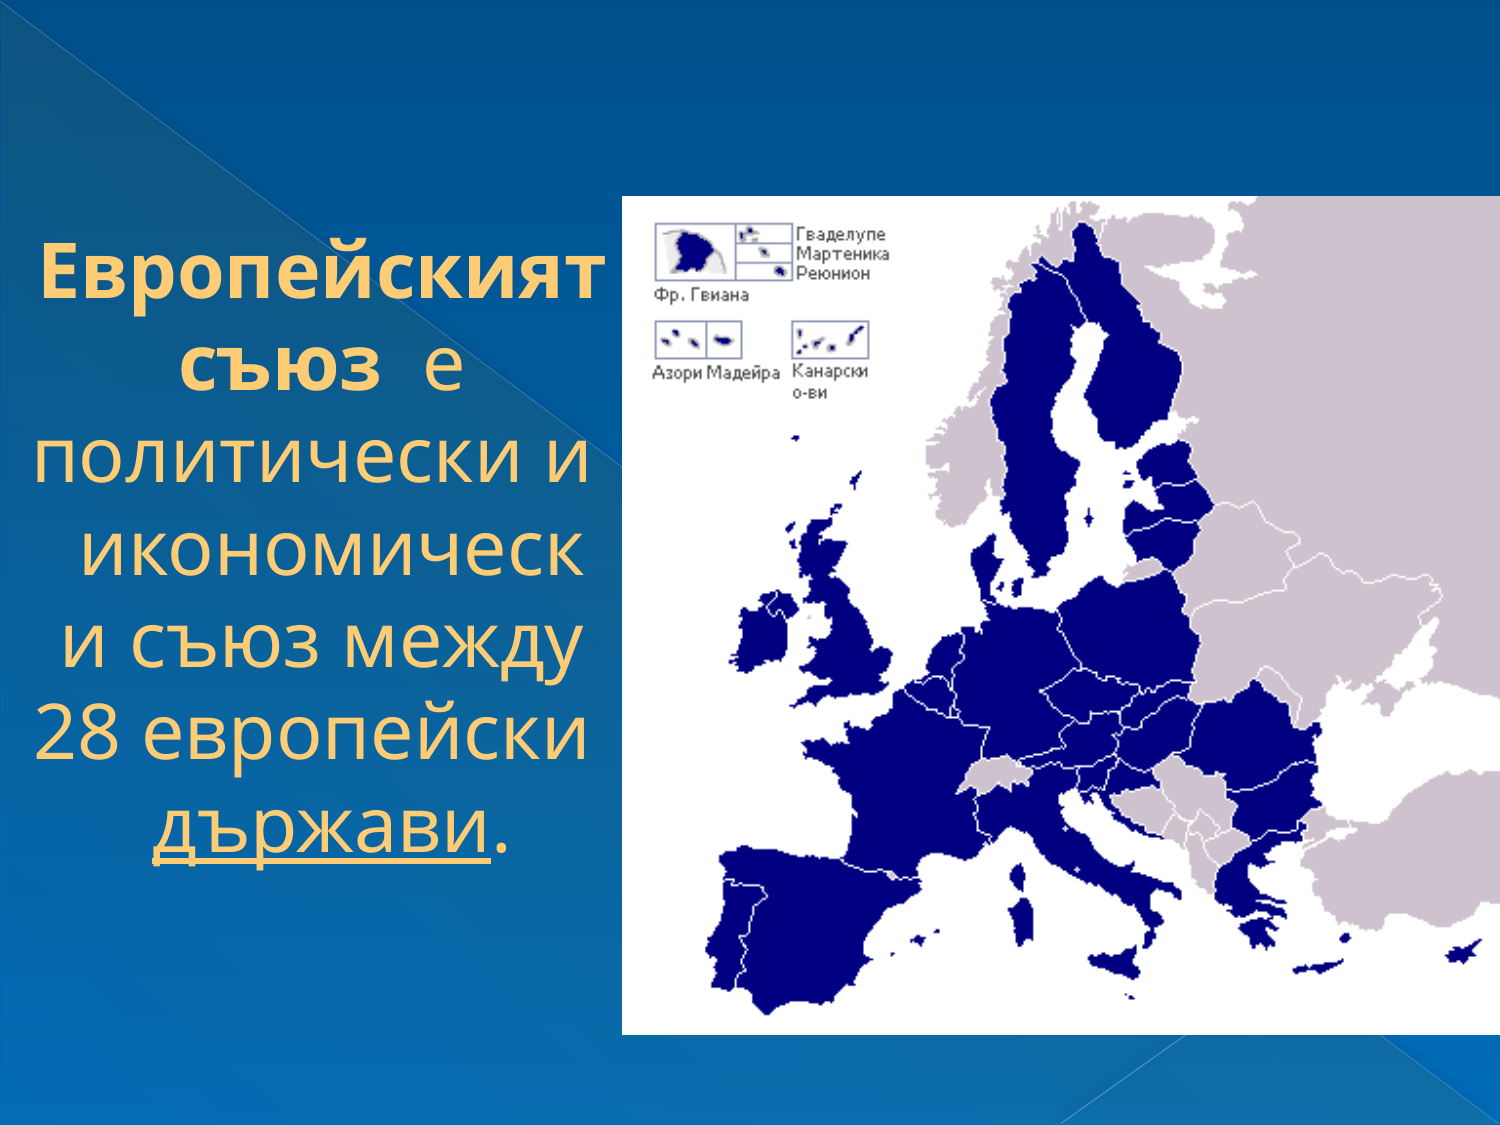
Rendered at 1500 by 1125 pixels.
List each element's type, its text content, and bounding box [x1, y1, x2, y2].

title Европейският съюз е политически и икономическ и съюз между 28 европейски държави. [0, 172, 632, 929]
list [621, 195, 1500, 1036]
